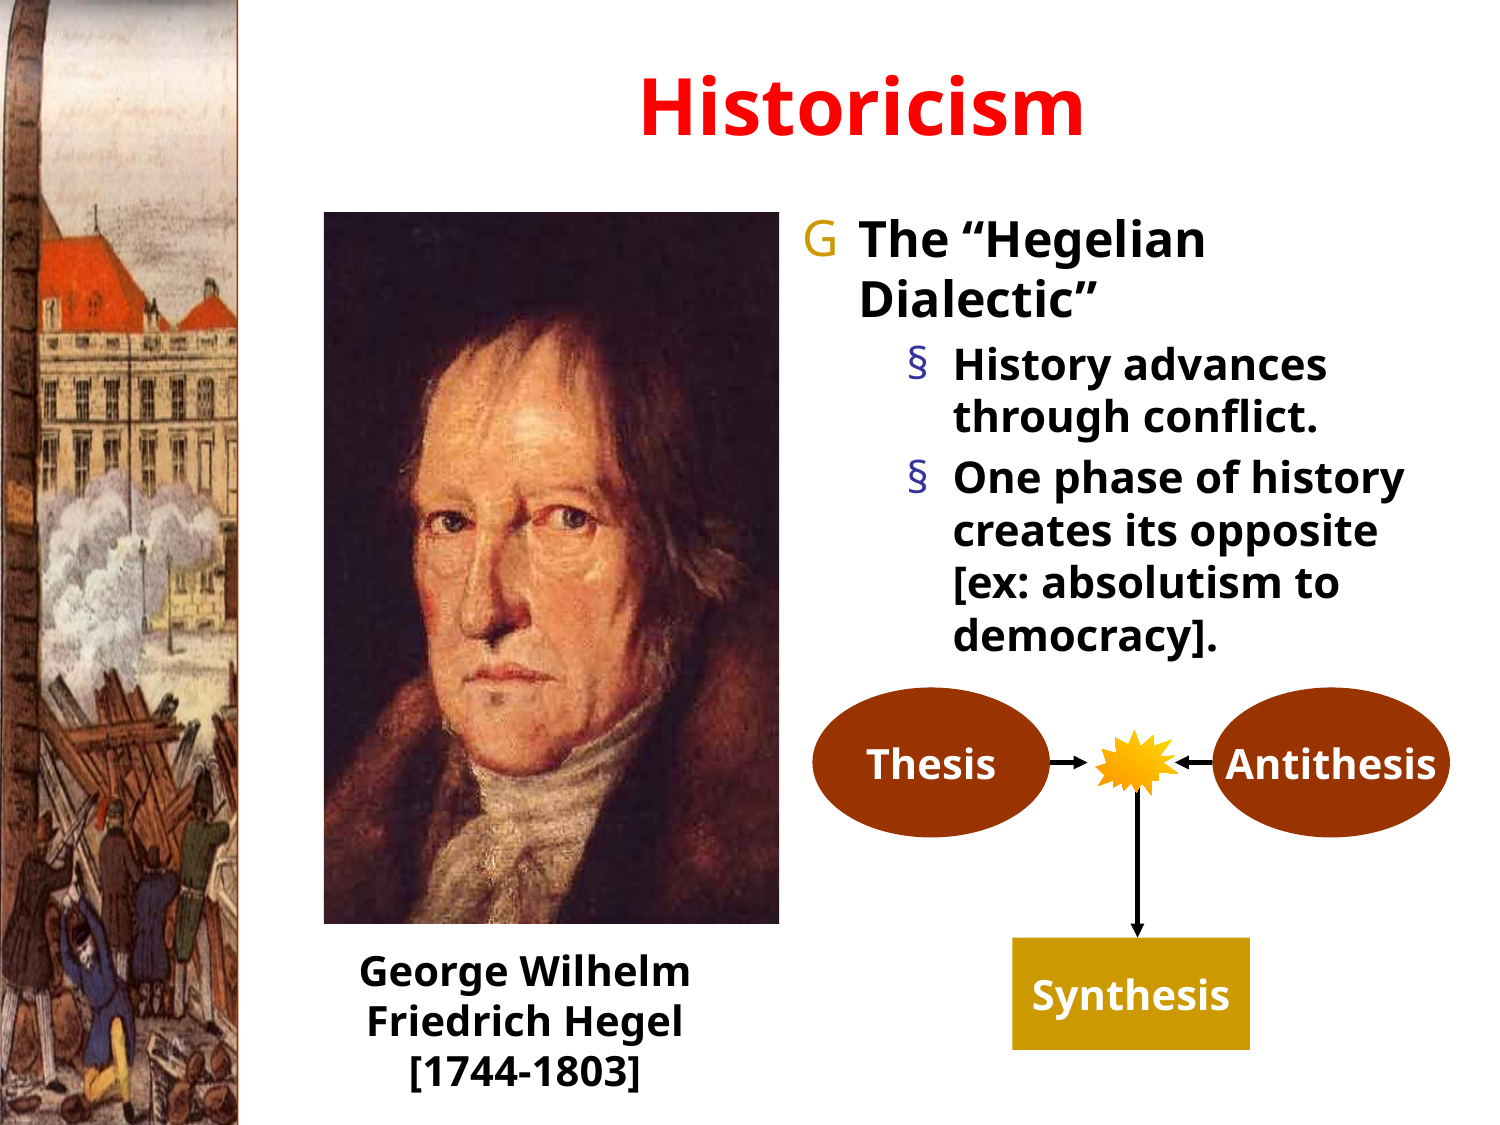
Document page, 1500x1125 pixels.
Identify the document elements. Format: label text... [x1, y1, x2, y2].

picture [0, 0, 236, 1125]
text_box [1050, 756, 1088, 769]
text_box [1174, 756, 1213, 769]
text_box [1095, 730, 1178, 796]
text_box George Wilhelm Friedrich Hegel [1744-1803] [287, 937, 763, 1103]
text_box Antithesis [1212, 687, 1450, 838]
text_box [1131, 792, 1144, 938]
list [323, 212, 780, 924]
text_box Synthesis [1012, 937, 1250, 1050]
title Historicism [274, 44, 1451, 163]
list The “Hegelian Dialectic” History advances through conflict. One phase of history creates its opposite [ex: absolutism to democracy]. [787, 200, 1463, 625]
text_box Thesis [812, 687, 1050, 838]
